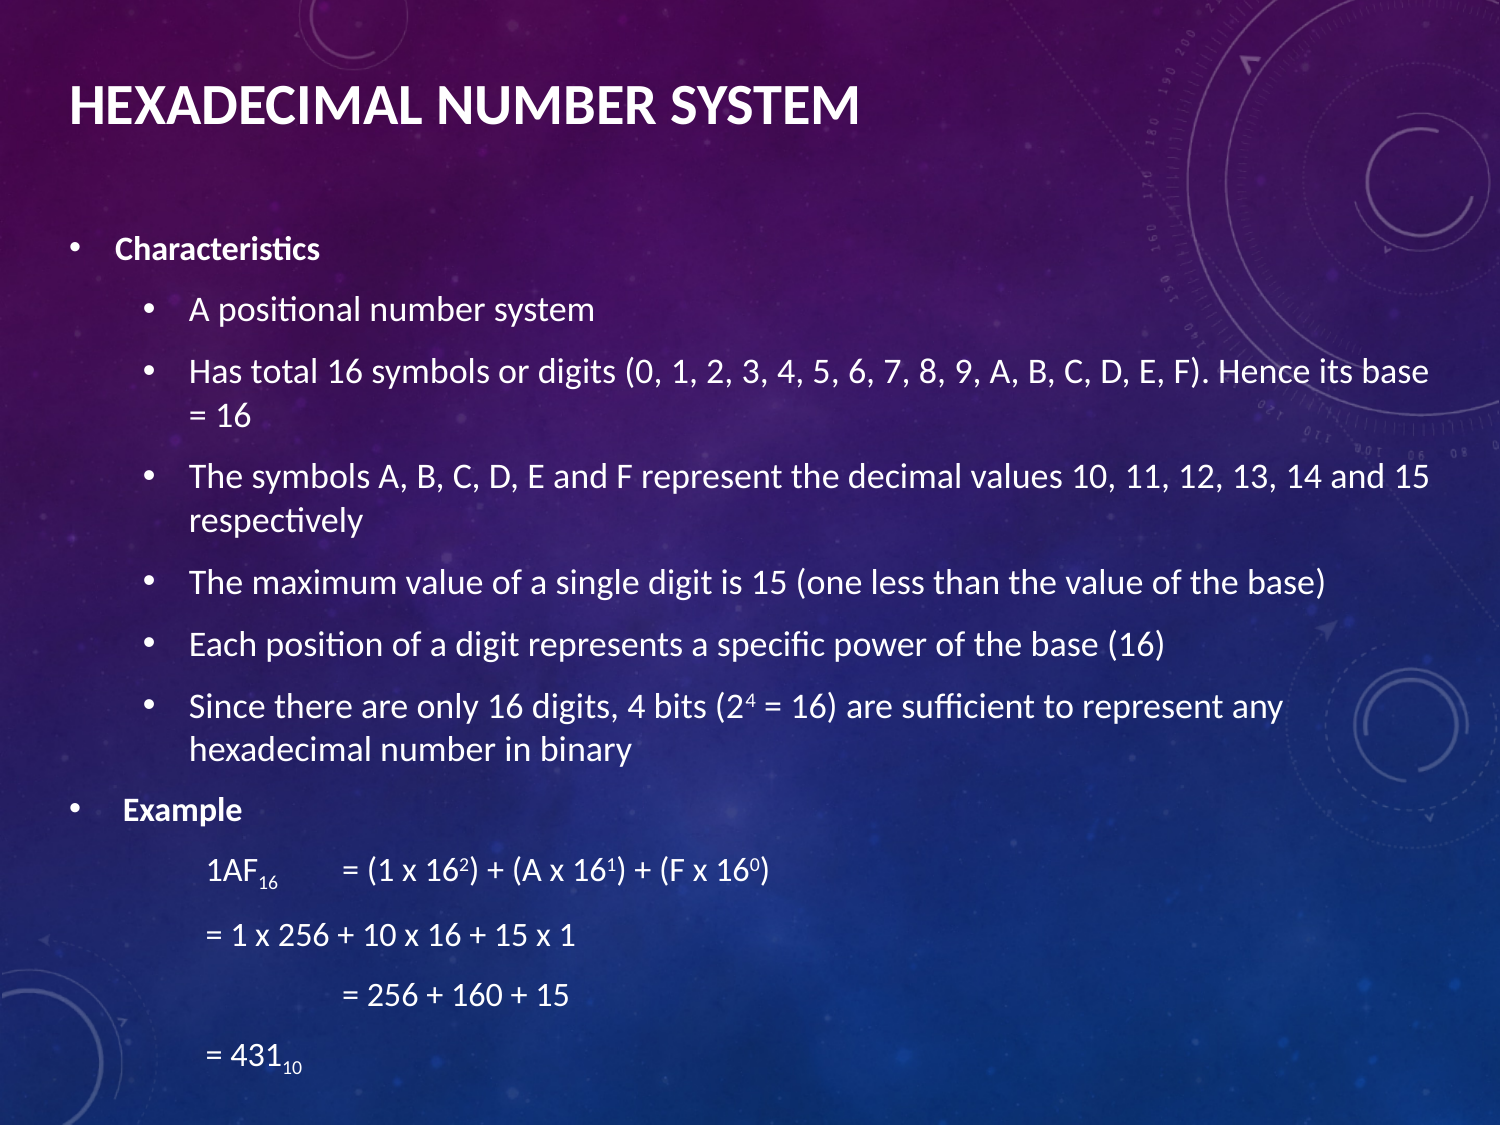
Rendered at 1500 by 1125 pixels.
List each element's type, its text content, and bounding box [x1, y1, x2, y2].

list Characteristics A positional number system Has total 16 symbols or digits (0, 1, 2, 3, 4, 5, 6, 7, 8, 9, A, B, C, D, E, F). Hence its base = 16 The symbols A, B, C, D, E and F represent the decimal values 10, 11, 12, 13, 14 and 15 respectively The maximum value of a single digit is 15 (one less than the value of the base) Each position of a digit represents a specific power of the base (16) Since there are only 16 digits, 4 bits (24 = 16) are sufficient to represent any hexadecimal number in binary Example 1AF16 = (1 x 162) + (A x 161) + (F x 160) = 1 x 256 + 10 x 16 + 15 x 1 = 256 + 160 + 15 = 43110 [54, 218, 1461, 1094]
title HEXADECIMAL NUMBER SYSTEM [54, 47, 1198, 155]
picture [0, 0, 1500, 1125]
